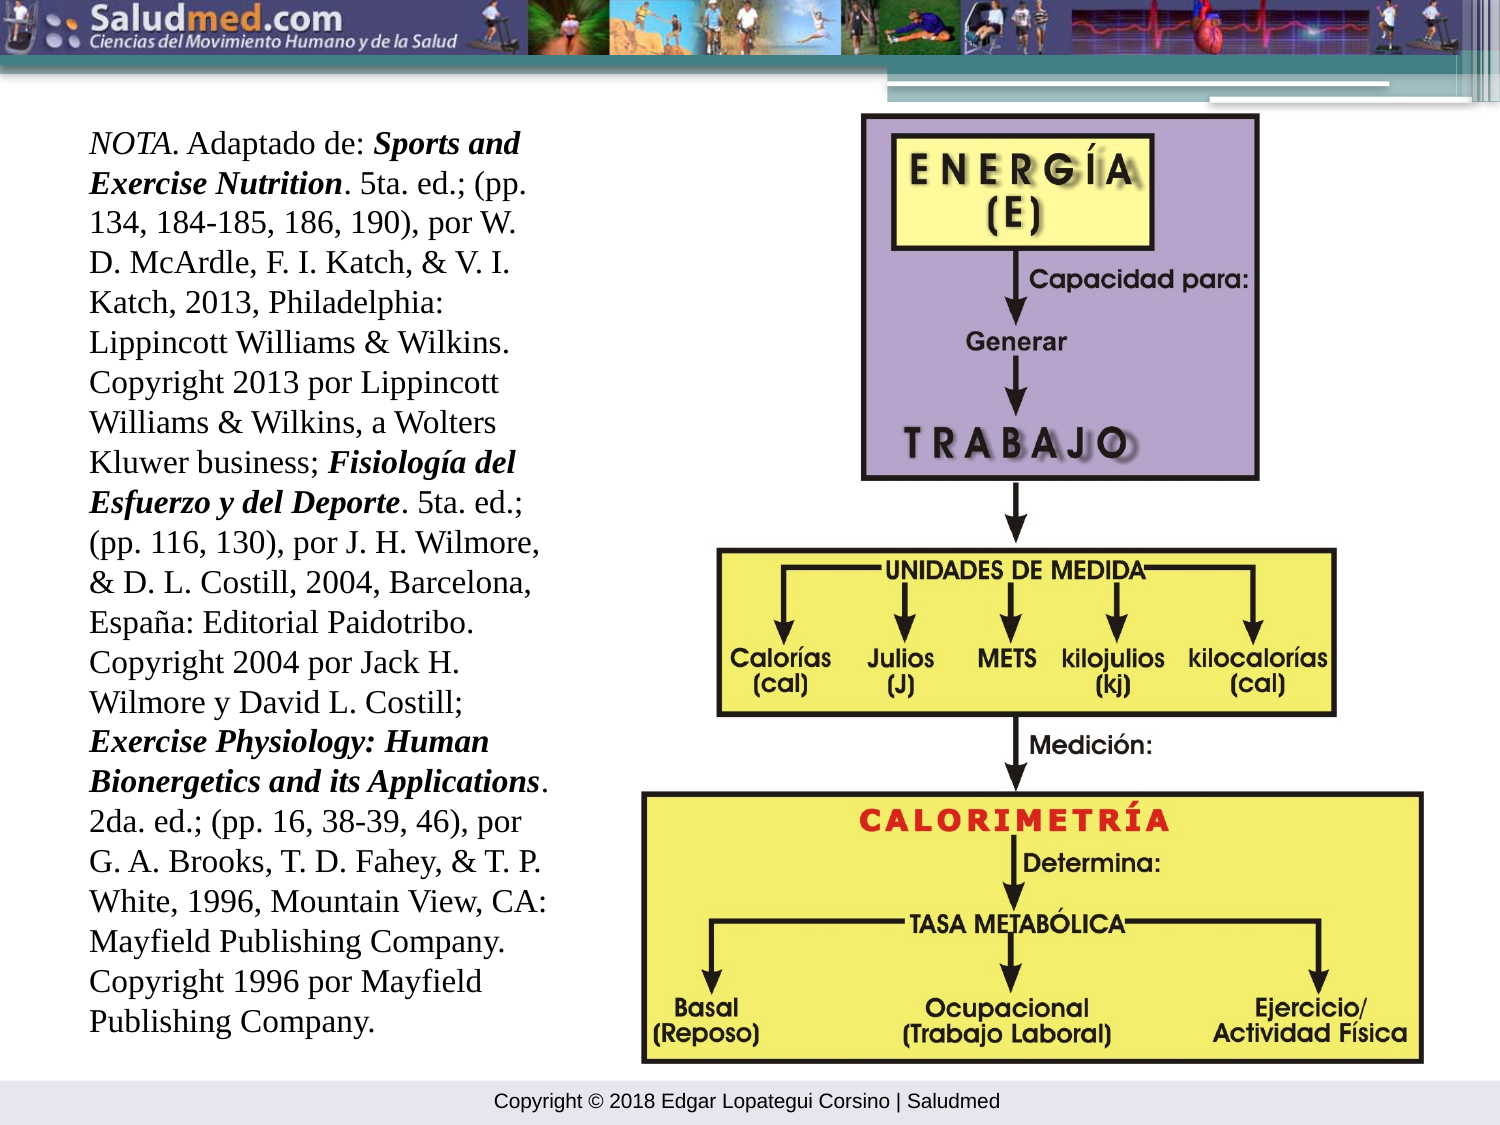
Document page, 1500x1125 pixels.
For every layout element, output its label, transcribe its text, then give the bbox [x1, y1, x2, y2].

text_box NOTA. Adaptado de: Sports and Exercise Nutrition. 5ta. ed.; (pp. 134, 184-185, 186, 190), por W. D. McArdle, F. I. Katch, & V. I. Katch, 2013, Philadelphia: Lippincott Williams & Wilkins. Copyright 2013 por Lippincott Williams & Wilkins, a Wolters Kluwer business; Fisiología del Esfuerzo y del Deporte. 5ta. ed.; (pp. 116, 130), por J. H. Wilmore, & D. L. Costill, 2004, Barcelona, España: Editorial Paidotribo. Copyright 2004 por Jack H. Wilmore y David L. Costill; Exercise Physiology: Human Bionergetics and its Applications. 2da. ed.; (pp. 16, 38-39, 46), por G. A. Brooks, T. D. Fahey, & T. P. White, 1996, Mountain View, CA: Mayfield Publishing Company. Copyright 1996 por Mayfield Publishing Company. [74, 113, 571, 1035]
picture [0, 0, 1460, 55]
picture [640, 113, 1424, 1065]
